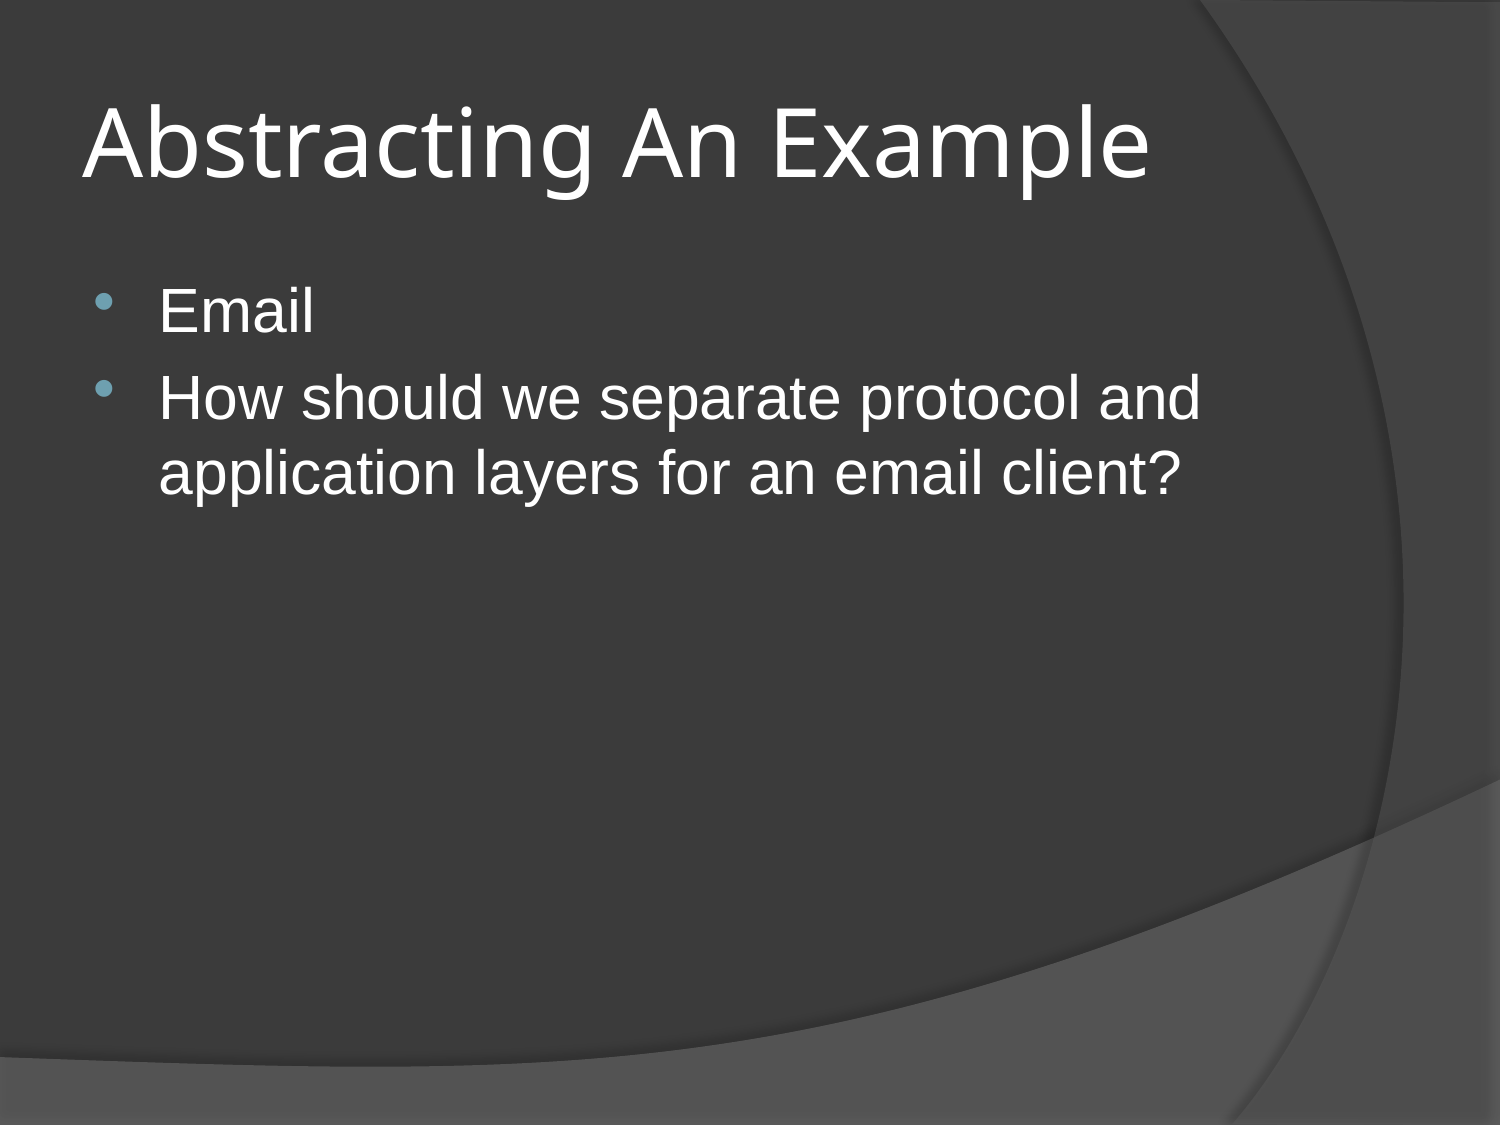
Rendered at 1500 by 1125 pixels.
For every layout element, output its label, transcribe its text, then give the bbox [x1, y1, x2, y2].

list Email How should we separate protocol and application layers for an email client? [75, 262, 1300, 1005]
title Abstracting An Example [75, 45, 1300, 233]
